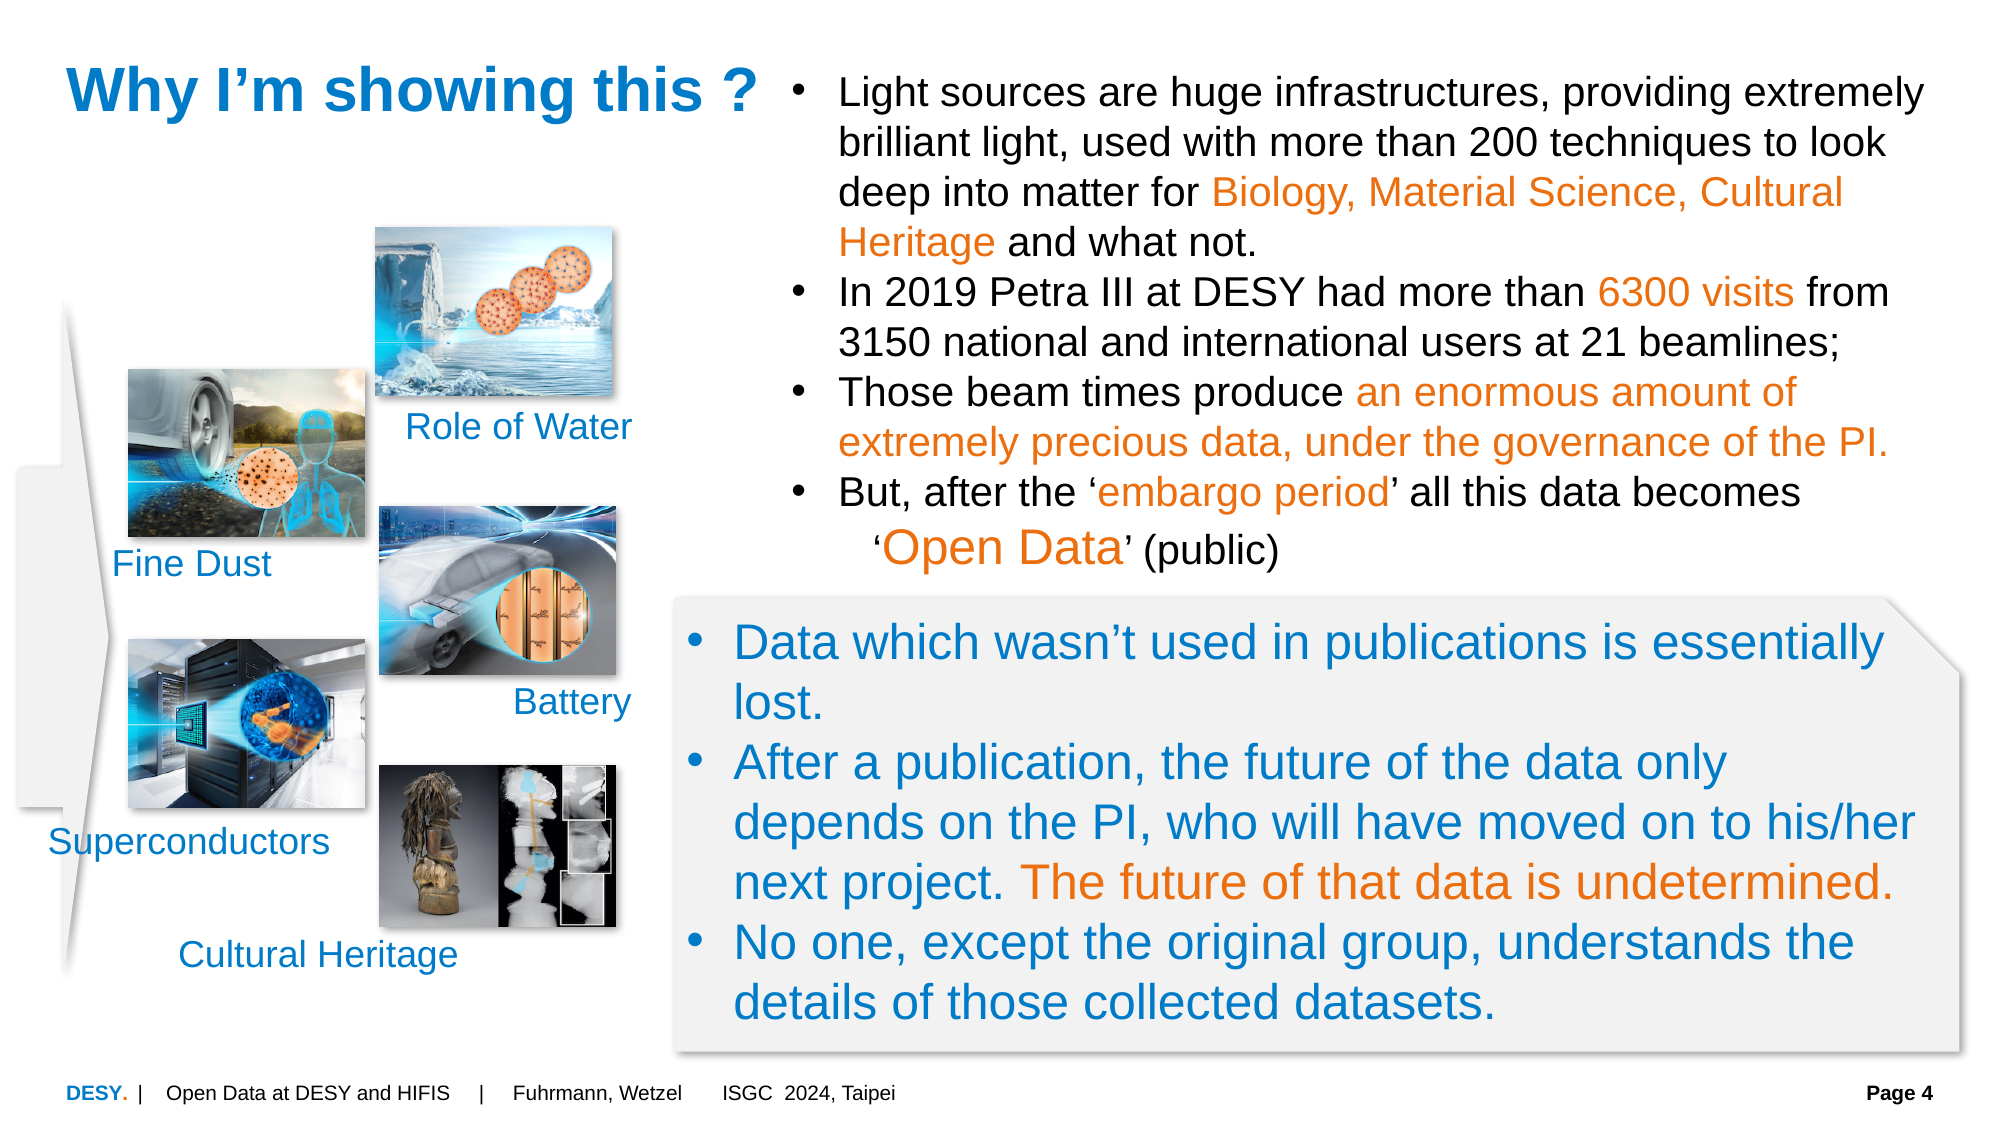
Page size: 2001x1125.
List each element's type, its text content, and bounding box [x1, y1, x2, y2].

text_box Light sources are huge infrastructures, providing extremely brilliant light, used with more than 200 techniques to look deep into matter for Biology, Material Science, Cultural Heritage and what not. In 2019 Petra III at DESY had more than 6300 visits from 3150 national and international users at 21 beamlines; Those beam times produce an enormous amount of extremely precious data, under the governance of the PI. But, after the ‘embargo period’ all this data becomes ‘Open Data’ (public) [776, 57, 1983, 583]
title Why I’m showing this ? [66, 57, 776, 132]
footer | Open Data at DESY and HIFIS | Fuhrmann, Wetzel ISGC 2024, Taipei [137, 1079, 1762, 1111]
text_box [17, 227, 634, 977]
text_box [671, 552, 1960, 1083]
